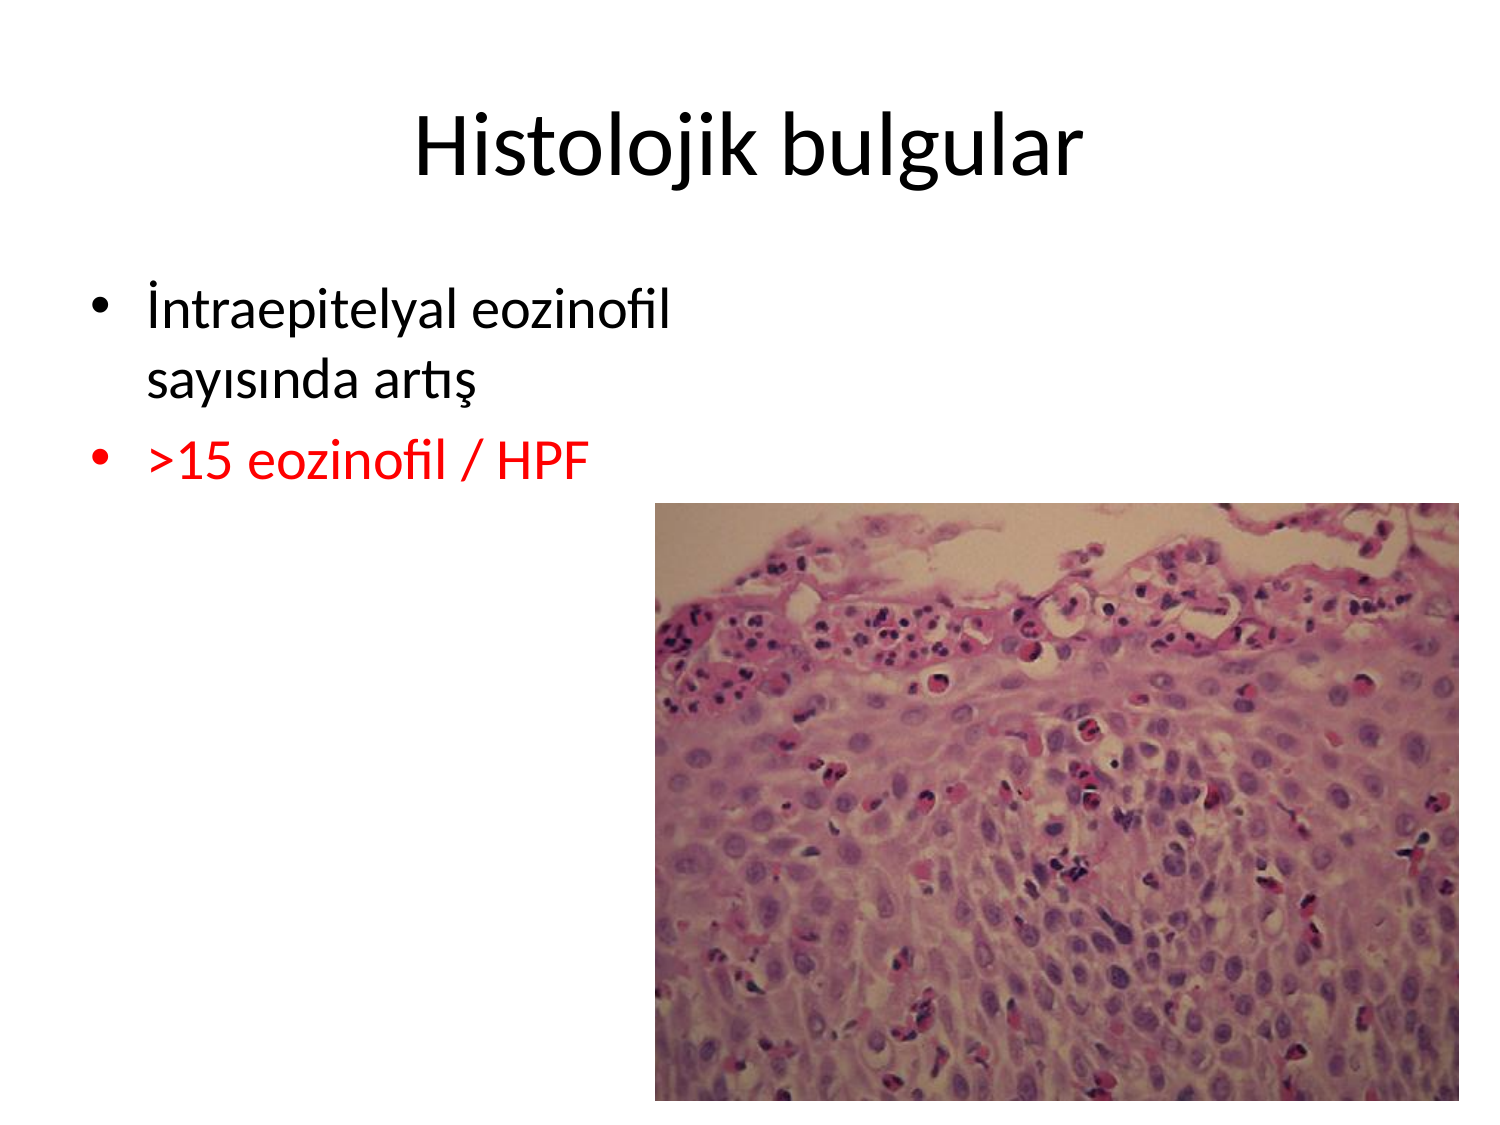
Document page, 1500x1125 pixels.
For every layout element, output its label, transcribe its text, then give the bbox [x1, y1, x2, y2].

title Histolojik bulgular [75, 45, 1425, 233]
list İntraepitelyal eozinofil sayısında artış >15 eozinofil / HPF [75, 262, 738, 1005]
picture [655, 502, 1459, 1101]
